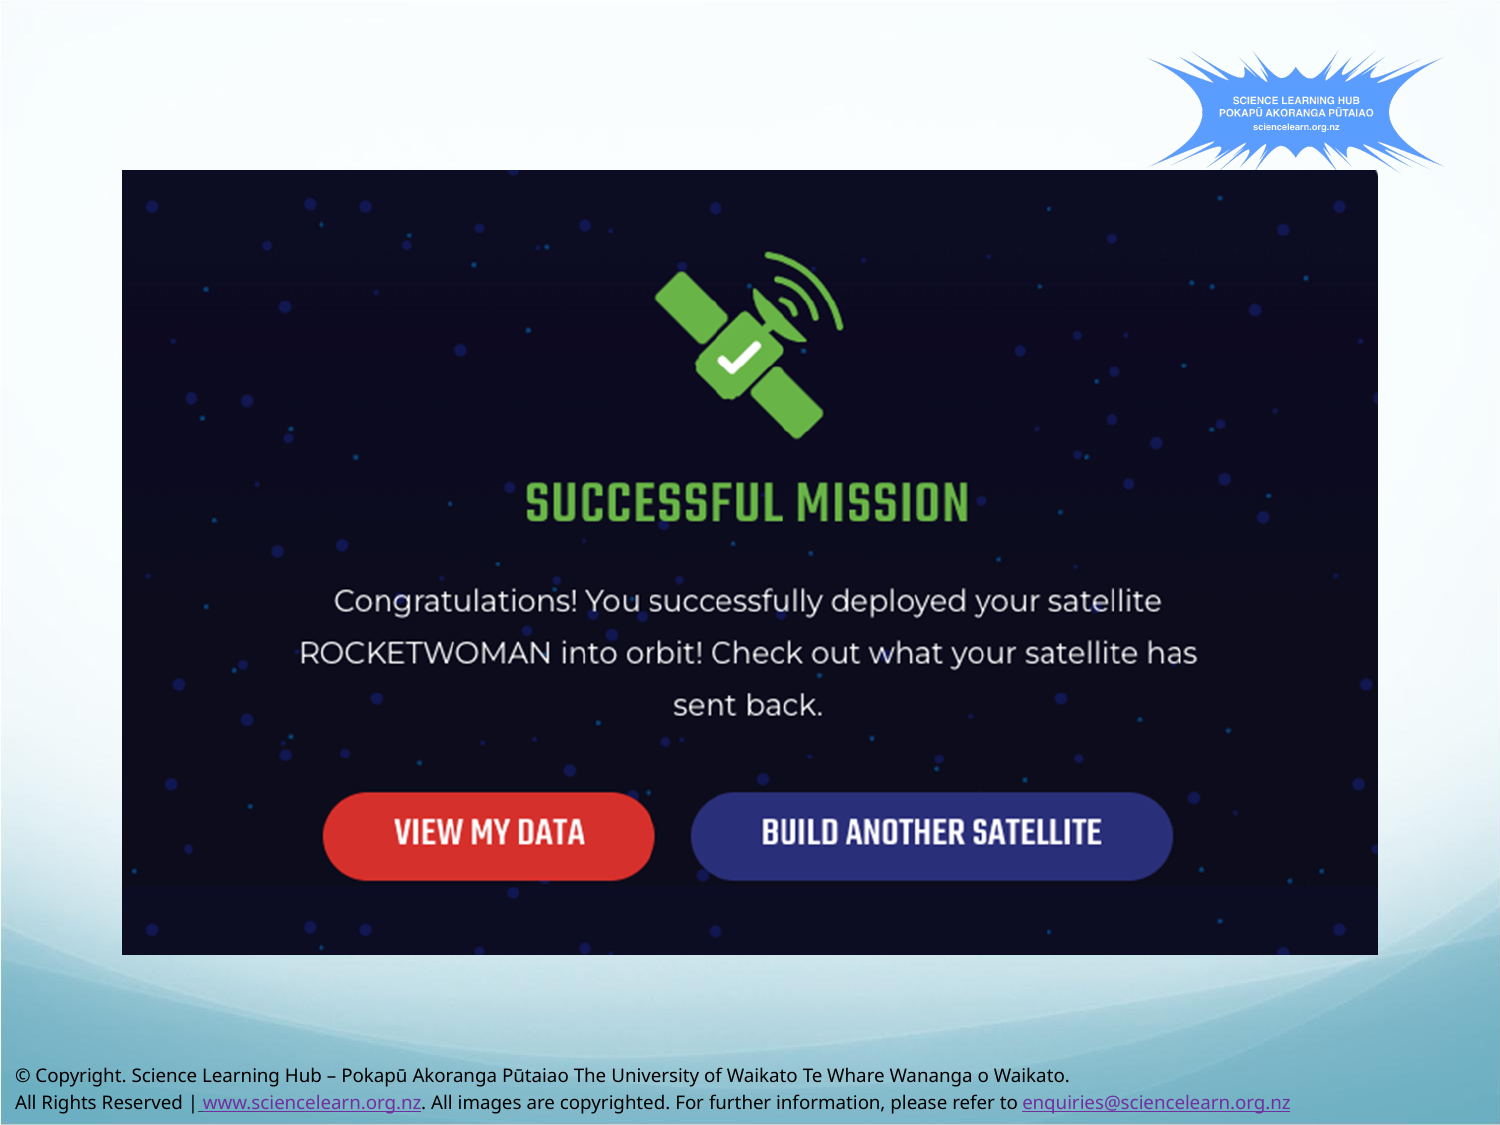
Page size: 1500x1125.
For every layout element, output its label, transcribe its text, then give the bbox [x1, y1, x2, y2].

picture [0, 0, 1500, 1045]
text_box © Copyright. Science Learning Hub – Pokapū Akoranga Pūtaiao The University of Waikato Te Whare Wananga o Waikato. All Rights Reserved | www.sciencelearn.org.nz. All images are copyrighted. For further information, please refer to enquiries@sciencelearn.org.nz [0, 1045, 1500, 1125]
